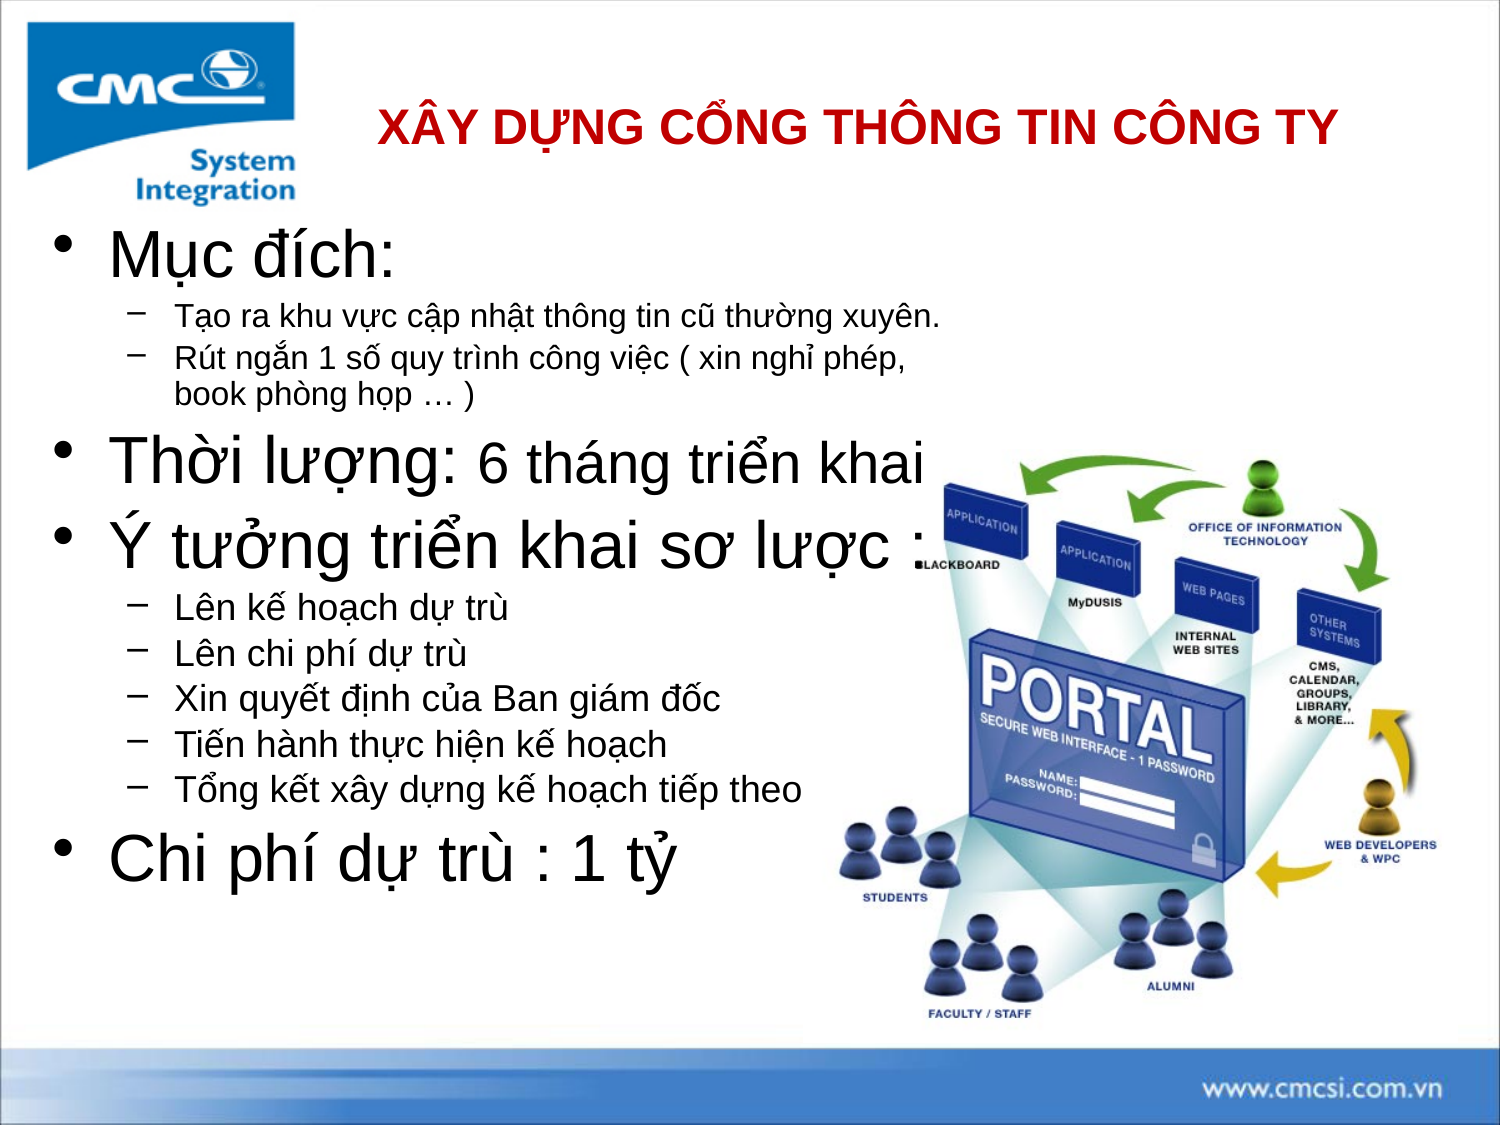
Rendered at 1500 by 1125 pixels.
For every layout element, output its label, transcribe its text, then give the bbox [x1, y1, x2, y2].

text_box XÂY DỰNG CỔNG THÔNG TIN CÔNG TY [362, 87, 1375, 163]
picture [0, 0, 1500, 1125]
text_box Mục đích: Tạo ra khu vực cập nhật thông tin cũ thường xuyên. Rút ngắn 1 số quy trình công việc ( xin nghỉ phép, book phòng họp … ) Thời lượng: 6 tháng triển khai Ý tưởng triển khai sơ lược : Lên kế hoạch dự trù Lên chi phí dự trù Xin quyết định của Ban giám đốc Tiến hành thực hiện kế hoạch Tổng kết xây dựng kế hoạch tiếp theo Chi phí dự trù : 1 tỷ [37, 212, 975, 955]
